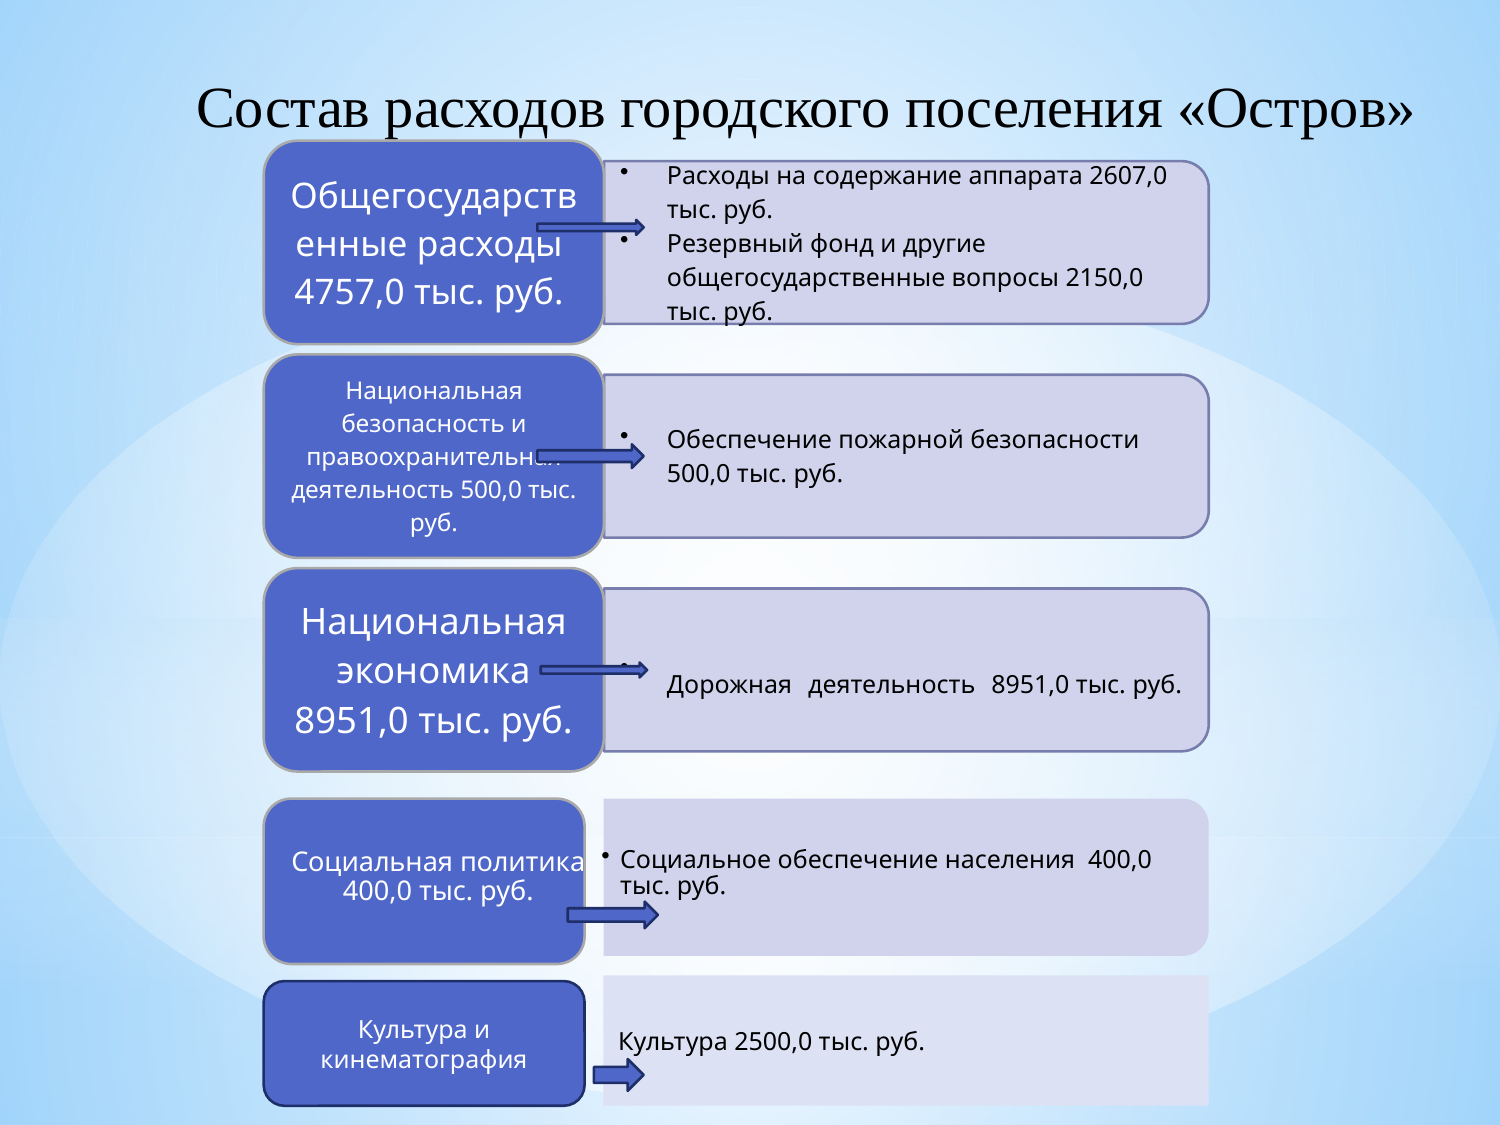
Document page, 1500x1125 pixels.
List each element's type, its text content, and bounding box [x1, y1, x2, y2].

text_box Состав расходов городского поселения «Остров» [112, 61, 1500, 147]
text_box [263, 798, 593, 965]
text_box Культура и кинематография [262, 979, 586, 1108]
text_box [263, 140, 1209, 772]
text_box Культура 2500,0 тыс. руб. [602, 974, 1210, 1107]
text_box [593, 798, 1209, 957]
text_box [592, 1057, 645, 1093]
